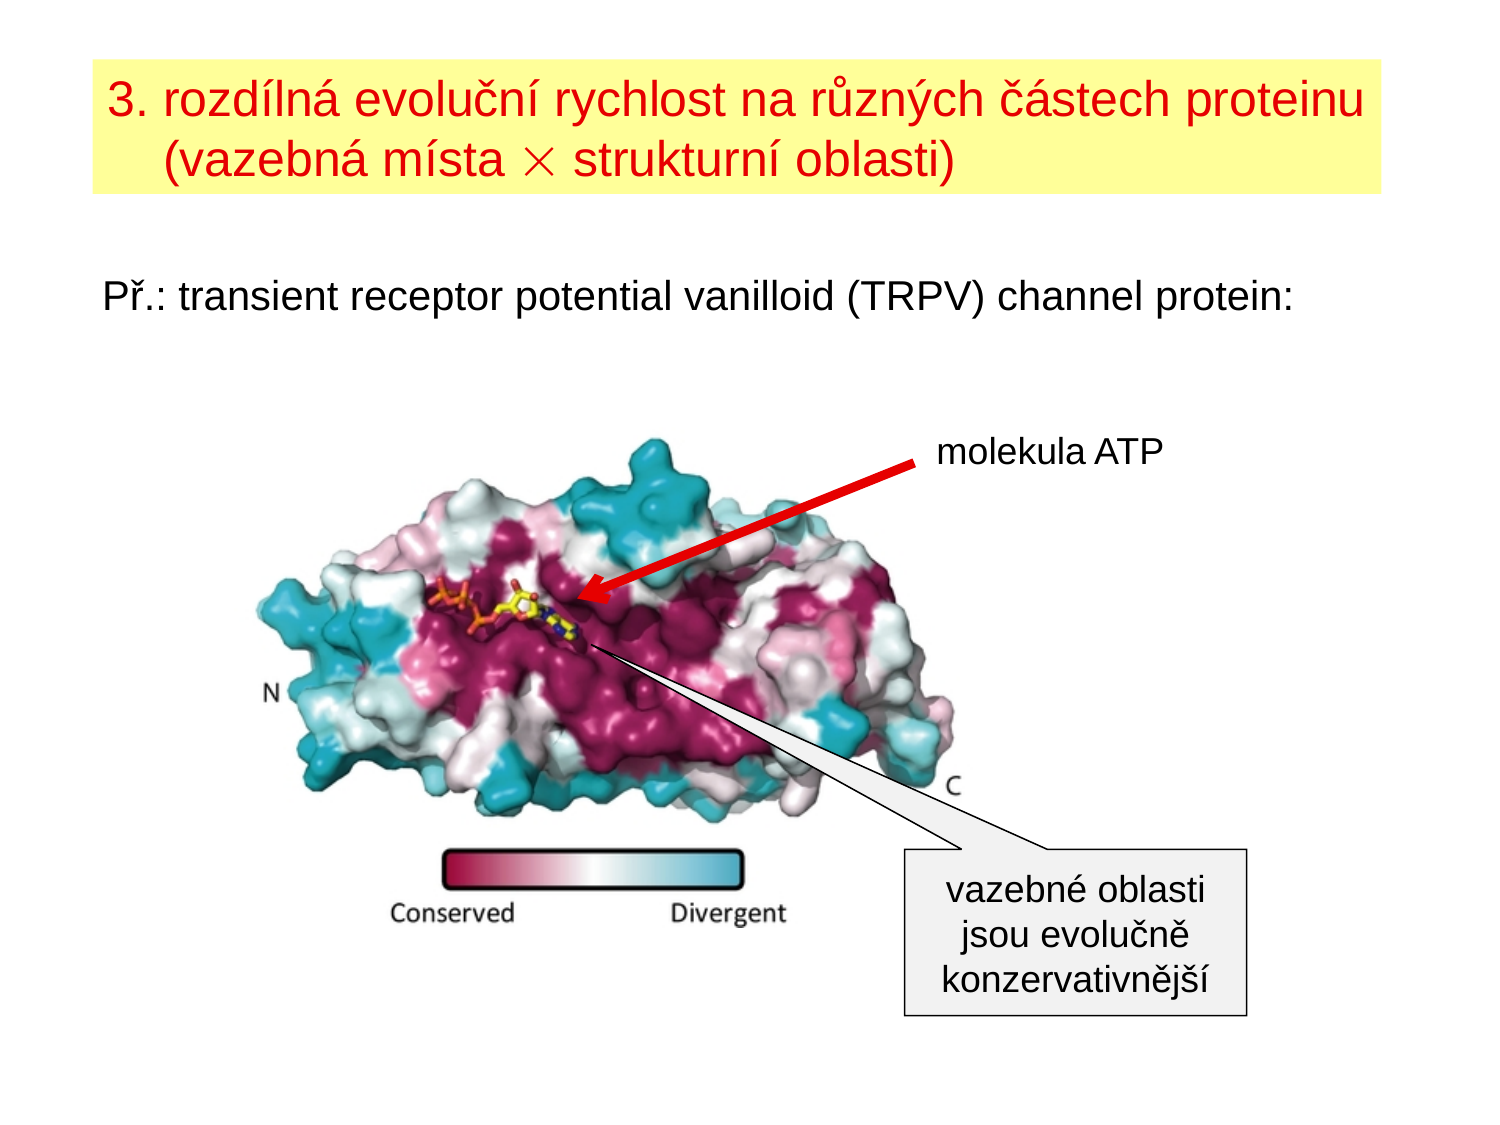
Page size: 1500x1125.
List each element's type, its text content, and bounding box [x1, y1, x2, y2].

text_box 3. rozdílná evoluční rychlost na různých částech proteinu (vazebná místa  strukturní oblasti) [92, 59, 1382, 194]
text_box molekula ATP [921, 419, 1180, 480]
text_box vazebné oblasti jsou evolučně konzervativnější [904, 823, 1247, 1016]
picture [233, 427, 985, 928]
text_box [576, 462, 915, 599]
text_box Př.: transient receptor potential vanilloid (TRPV) channel protein: [87, 261, 1310, 327]
